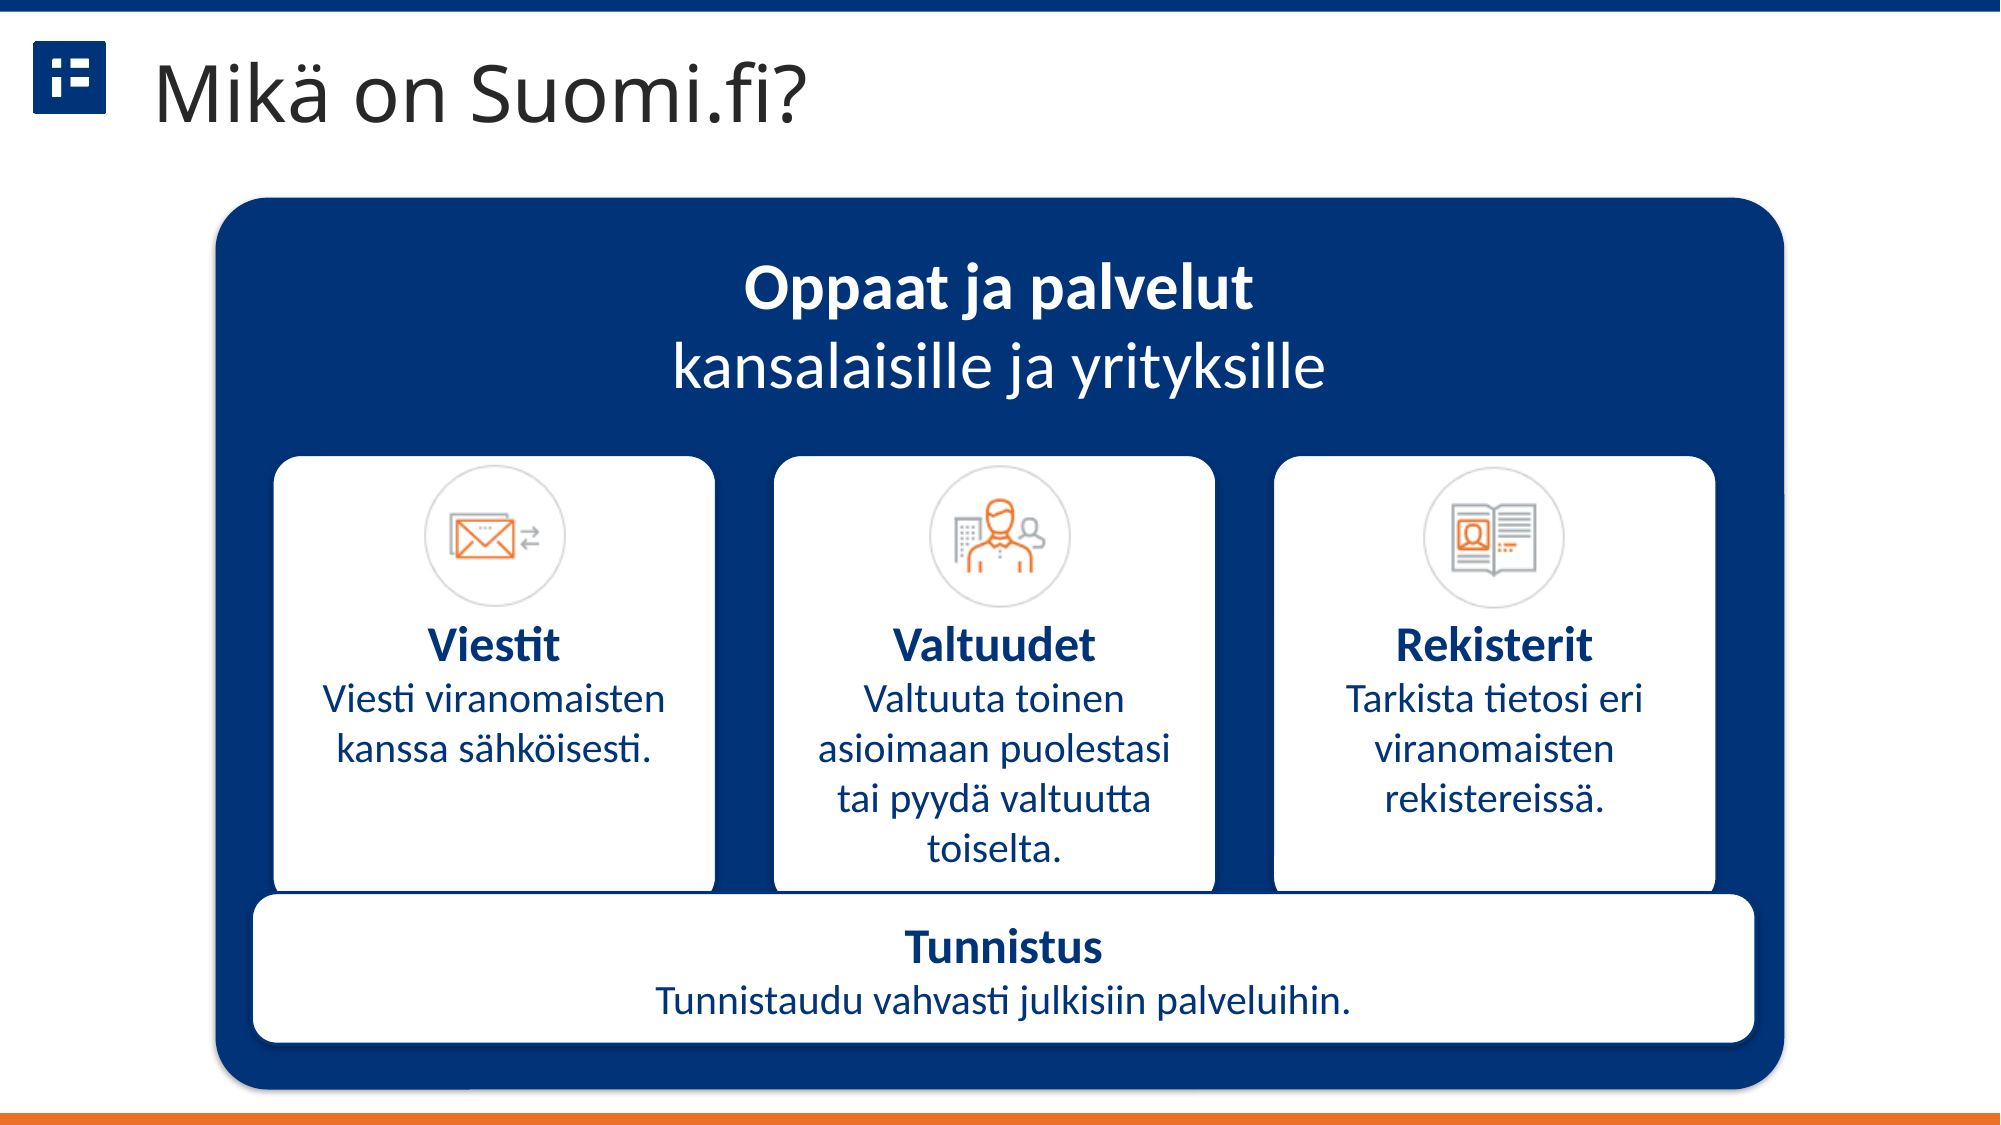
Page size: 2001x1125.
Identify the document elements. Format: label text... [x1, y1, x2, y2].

picture [33, 41, 106, 114]
picture [917, 461, 1083, 614]
text_box Viestit Viesti viranomaisten kanssa sähköisesti. [272, 454, 717, 891]
text_box Valtuudet Valtuuta toinen asioimaan puolestasi tai pyydä valtuutta toiselta. [772, 454, 1217, 891]
title Mikä on Suomi.fi? [137, 35, 1863, 243]
picture [411, 459, 577, 618]
text_box Rekisterit Tarkista tietosi eri viranomaisten rekistereissä. [1272, 454, 1717, 891]
text_box Oppaat ja palvelut kansalaisille ja yrityksille [214, 196, 1786, 1091]
picture [1410, 461, 1579, 626]
text_box Tunnistus Tunnistaudu vahvasti julkisiin palveluihin. [250, 891, 1757, 1045]
